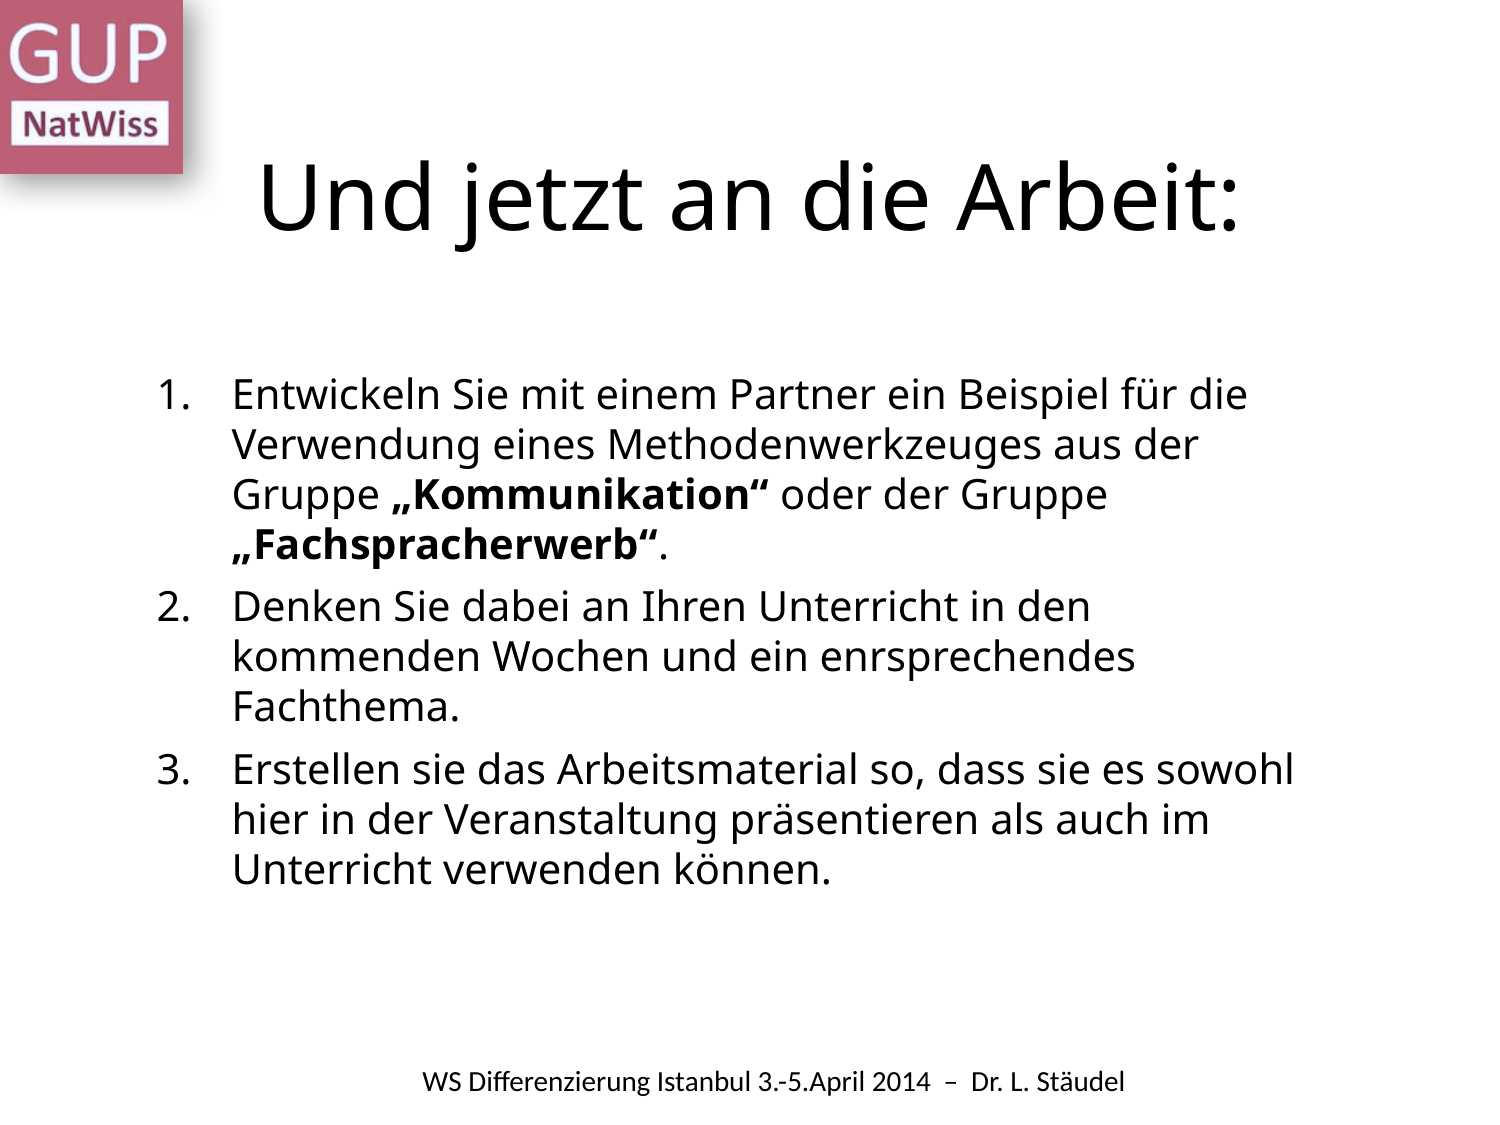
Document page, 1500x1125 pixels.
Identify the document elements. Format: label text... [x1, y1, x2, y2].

text_box Entwickeln Sie mit einem Partner ein Beispiel für die Verwendung eines Methodenwerkzeuges aus der Gruppe „Kommunikation“ oder der Gruppe „Fachspracherwerb“. Denken Sie dabei an Ihren Unterricht in den kommenden Wochen und ein enrsprechendes Fachthema. Erstellen sie das Arbeitsmaterial so, dass sie es sowohl hier in der Veranstaltung präsentieren als auch im Unterricht verwenden können. [141, 359, 1329, 901]
title Und jetzt an die Arbeit: [112, 99, 1388, 288]
picture [0, 0, 184, 175]
footer WS Differenzierung Istanbul 3.-5.April 2014 – Dr. L. Stäudel [336, 1054, 1213, 1125]
